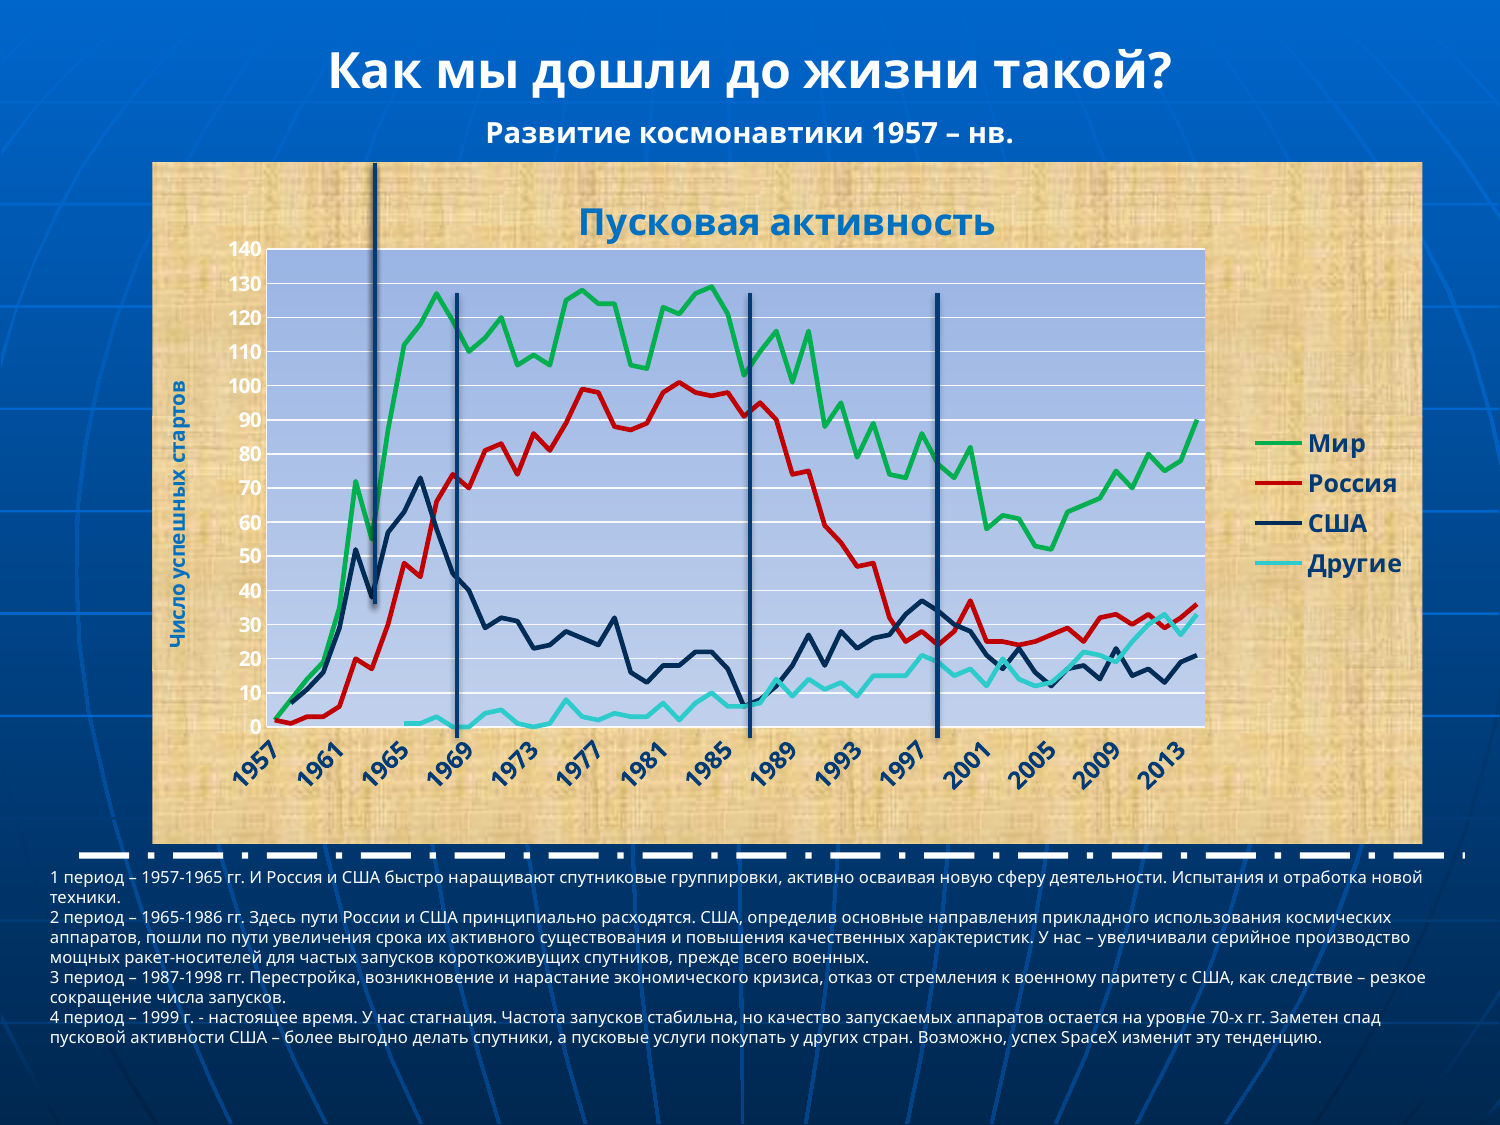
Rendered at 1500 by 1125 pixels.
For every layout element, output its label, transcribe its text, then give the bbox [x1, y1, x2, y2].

chart [152, 156, 1423, 844]
text_box Развитие космонавтики 1957 – нв. [265, 106, 1235, 155]
text_box Как мы дошли до жизни такой? [265, 30, 1235, 106]
text_box 1 период – 1957-1965 гг. И Россия и США быстро наращивают спутниковые группировки, активно осваивая новую сферу деятельности. Испытания и отработка новой техники. 2 период – 1965-1986 гг. Здесь пути России и США принципиально расходятся. США, определив основные направления прикладного использования космических аппаратов, пошли по пути увеличения срока их активного существования и повышения качественных характеристик. У нас – увеличивали серийное производство мощных ракет-носителей для частых запусков короткоживущих спутников, прежде всего военных. 3 период – 1987-1998 гг. Перестройка, возникновение и нарастание экономического кризиса, отказ от стремления к военному паритету с США, как следствие – резкое сокращение числа запусков. 4 период – 1999 г. - настоящее время. У нас стагнация. Частота запусков стабильна, но качество запускаемых аппаратов остается на уровне 70-х гг. Заметен спад пусковой активности США – более выгодно делать спутники, а пусковые услуги покупать у других стран. Возможно, успех SpaceX изменит эту тенденцию. [35, 859, 1465, 1055]
